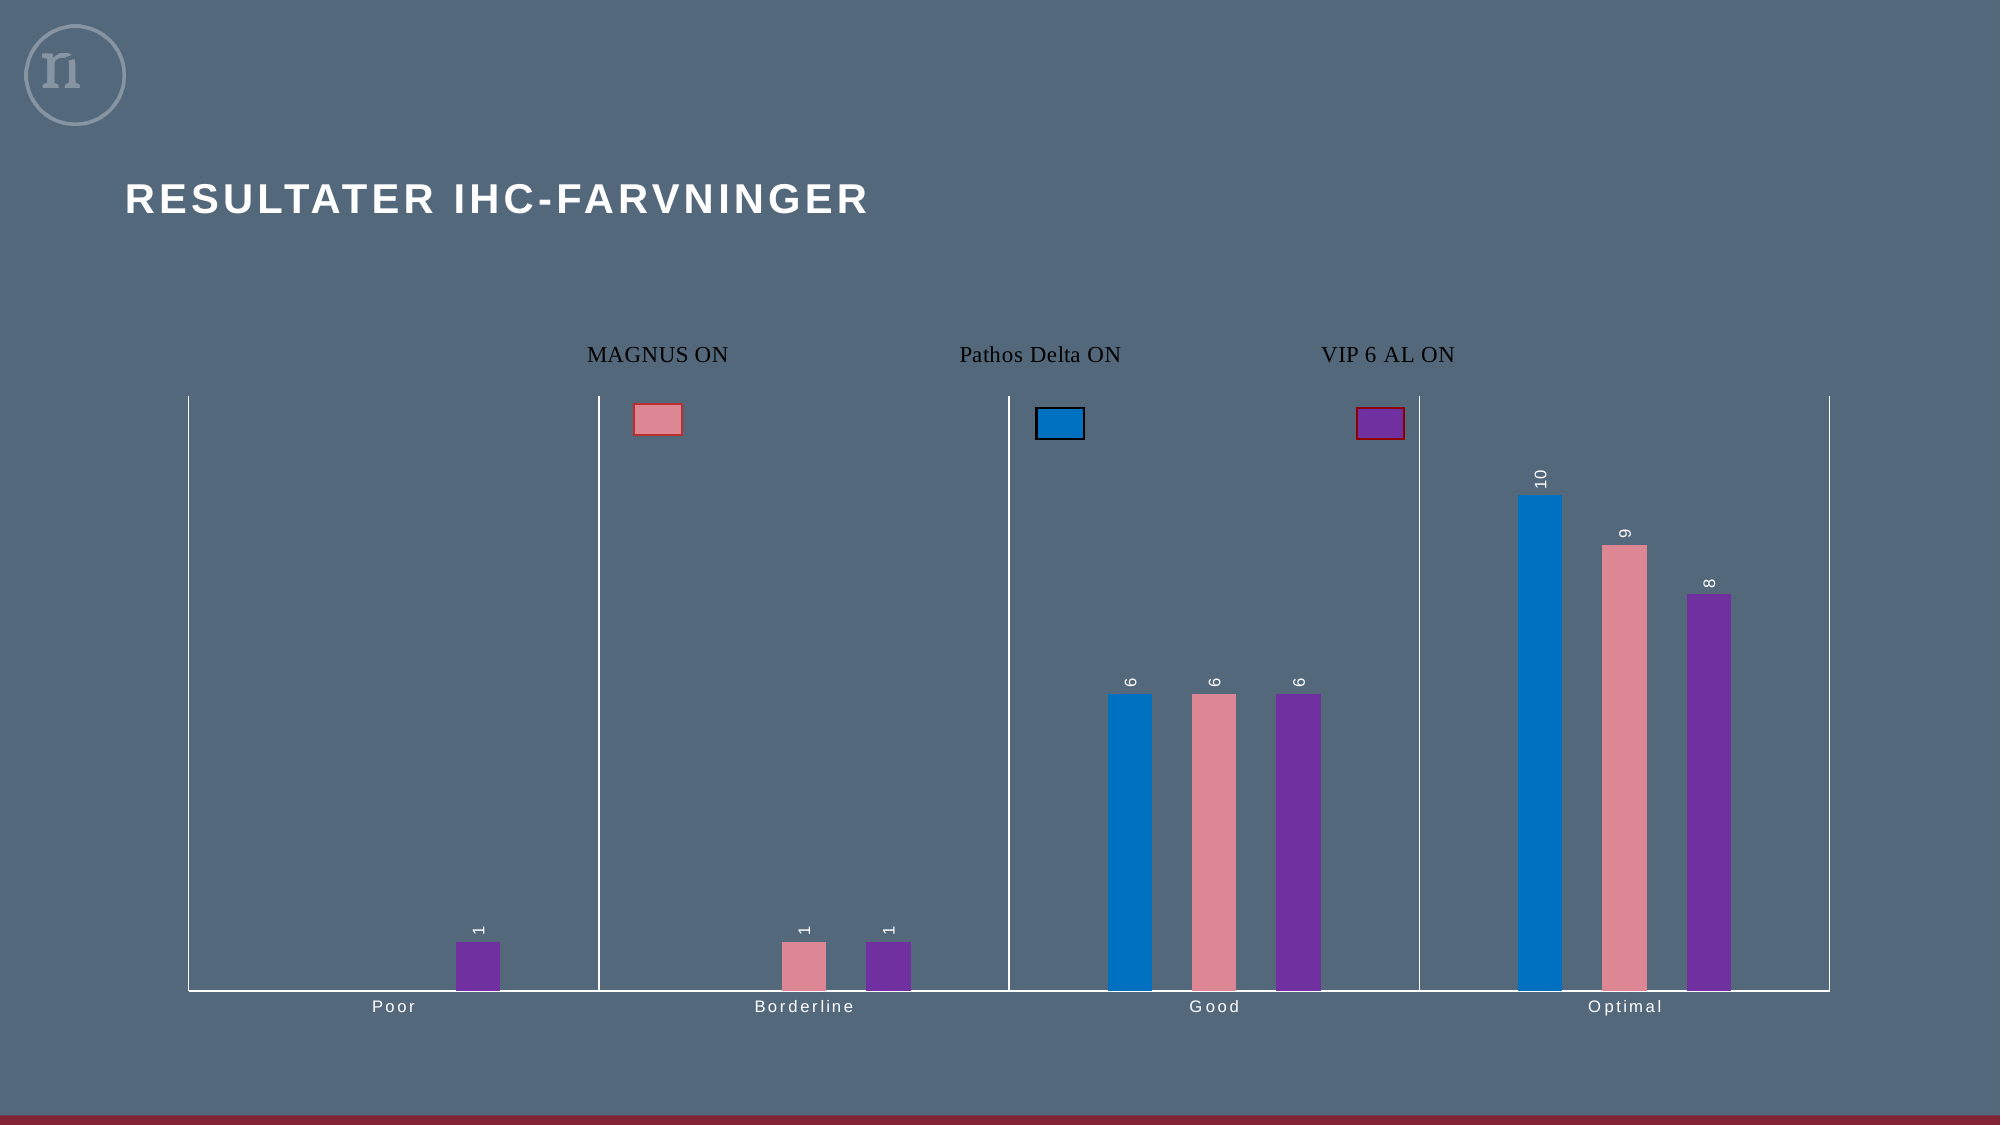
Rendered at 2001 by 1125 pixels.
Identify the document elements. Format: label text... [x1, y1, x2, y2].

chart [125, 268, 1874, 1061]
title Resultater IHC-farvninger [124, 58, 1873, 223]
picture [24, 24, 126, 126]
